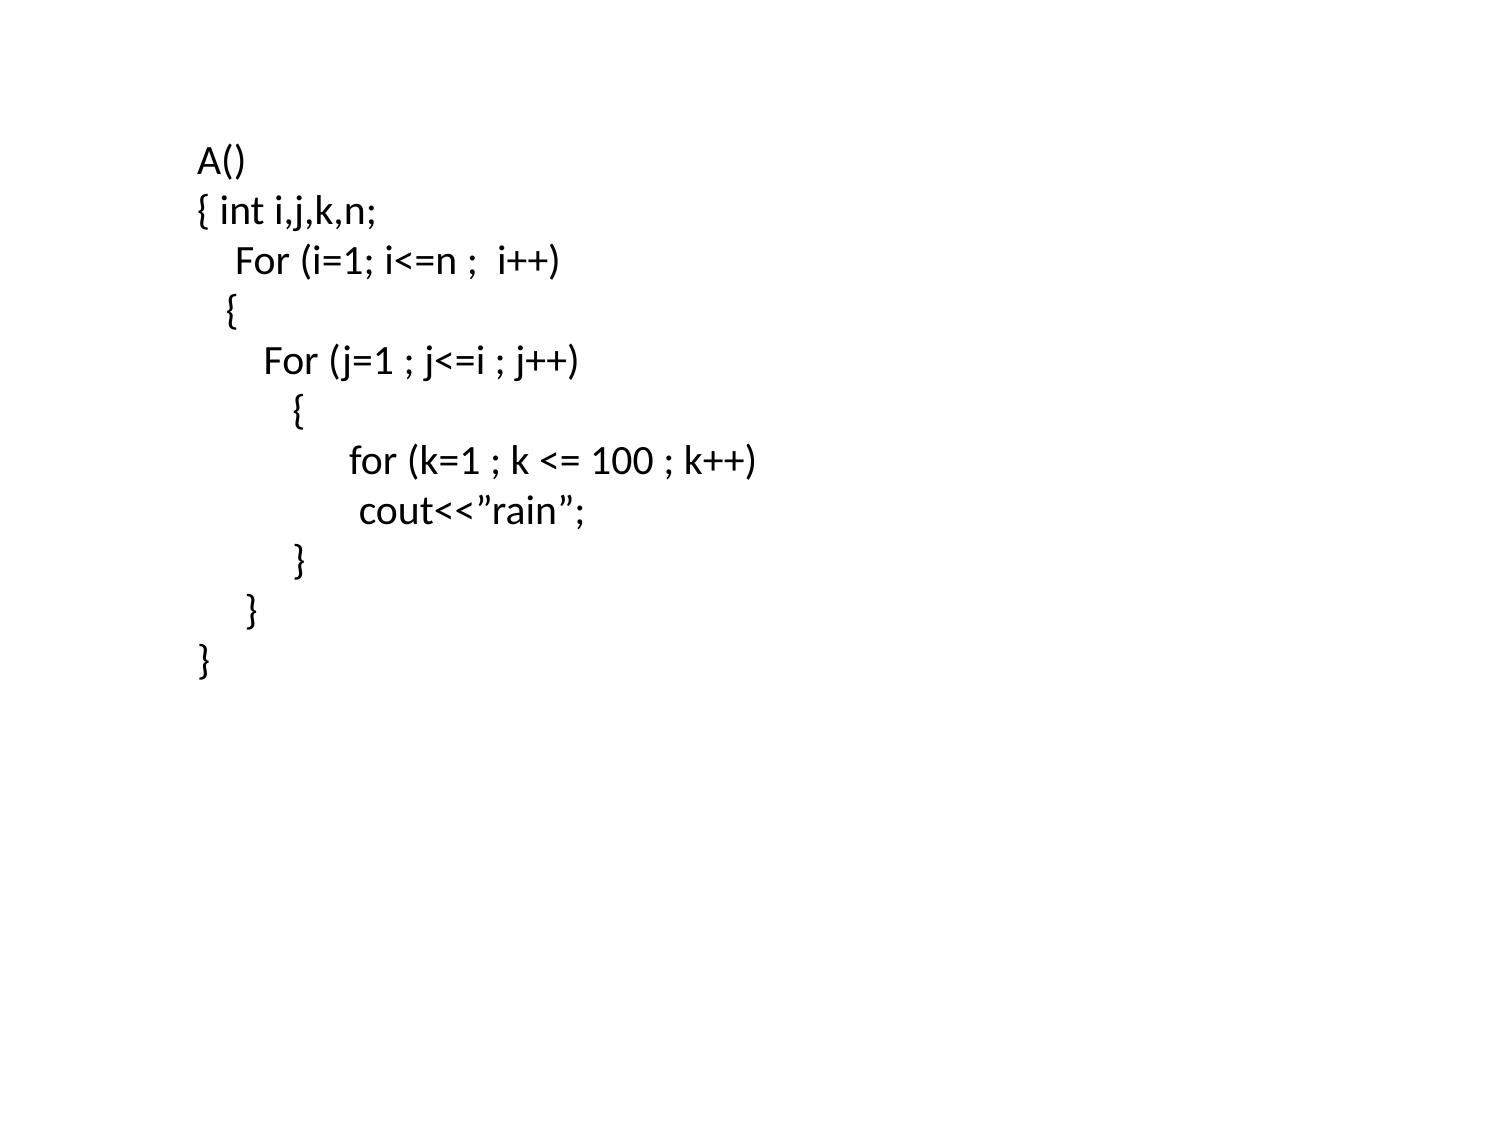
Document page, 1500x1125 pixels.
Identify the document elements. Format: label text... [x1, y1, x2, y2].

text_box A() { int i,j,k,n; For (i=1; i<=n ; i++) { For (j=1 ; j<=i ; j++) { for (k=1 ; k <= 100 ; k++) cout<<”rain”; } } } [182, 125, 933, 691]
